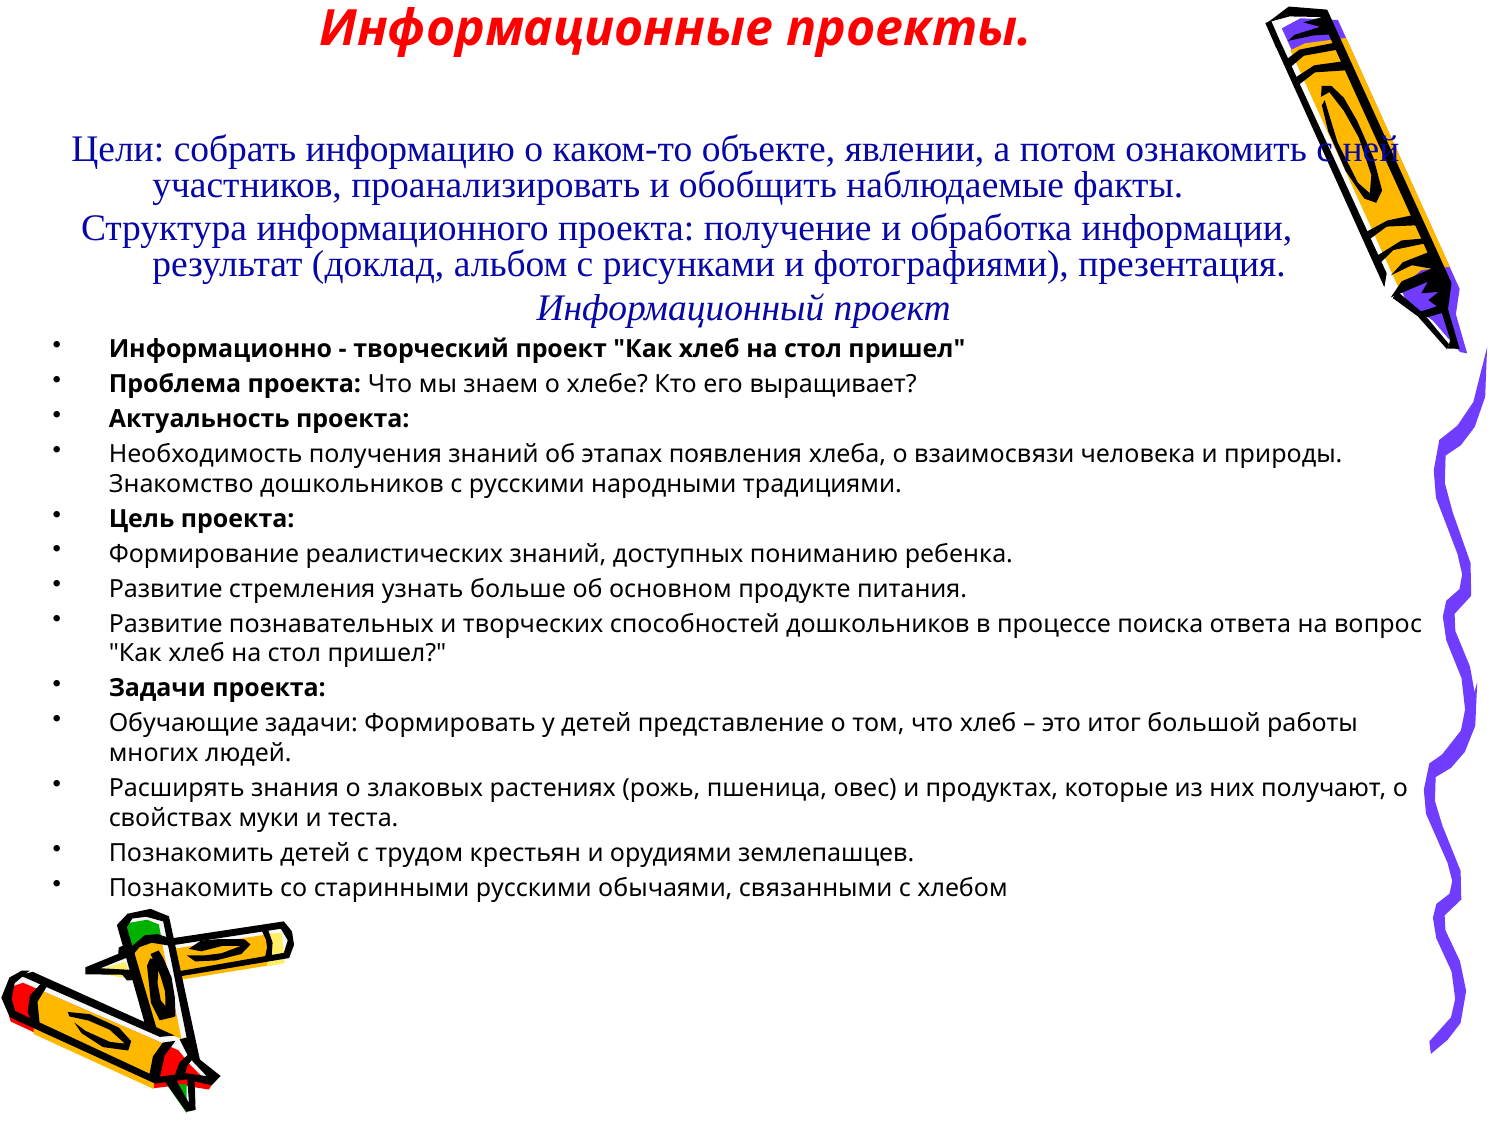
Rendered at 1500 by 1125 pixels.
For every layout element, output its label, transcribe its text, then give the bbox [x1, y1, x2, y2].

list Цели: собрать информацию о каком-то объекте, явлении, а потом ознакомить с ней участников, проанализировать и обобщить наблюдаемые факты. Структура информационного проекта: получение и обработка информации, результат (доклад, альбом с рисунками и фотографиями), презентация. Информационный проект Информационно - творческий проект "Как хлеб на стол пришел" Проблема проекта: Что мы знаем о хлебе? Кто его выращивает? Актуальность проекта: Необходимость получения знаний об этапах появления хлеба, о взаимосвязи человека и природы. Знакомство дошкольников с русскими народными традициями. Цель проекта: Формирование реалистических знаний, доступных пониманию ребенка. Развитие стремления узнать больше об основном продукте питания. Развитие познавательных и творческих способностей дошкольников в процессе поиска ответа на вопрос "Как хлеб на стол пришел?" Задачи проекта: Обучающие задачи: Формировать у детей представление о том, что хлеб – это итог большой работы многих людей. Расширять знания о злаковых растениях (рожь, пшеница, овес) и продуктах, которые из них получают, о свойствах муки и теста. Познакомить детей с трудом крестьян и орудиями землепашцев. Познакомить со старинными русскими обычаями, связанными с хлебом [37, 124, 1451, 1063]
title Информационные проекты. [112, 0, 1240, 63]
